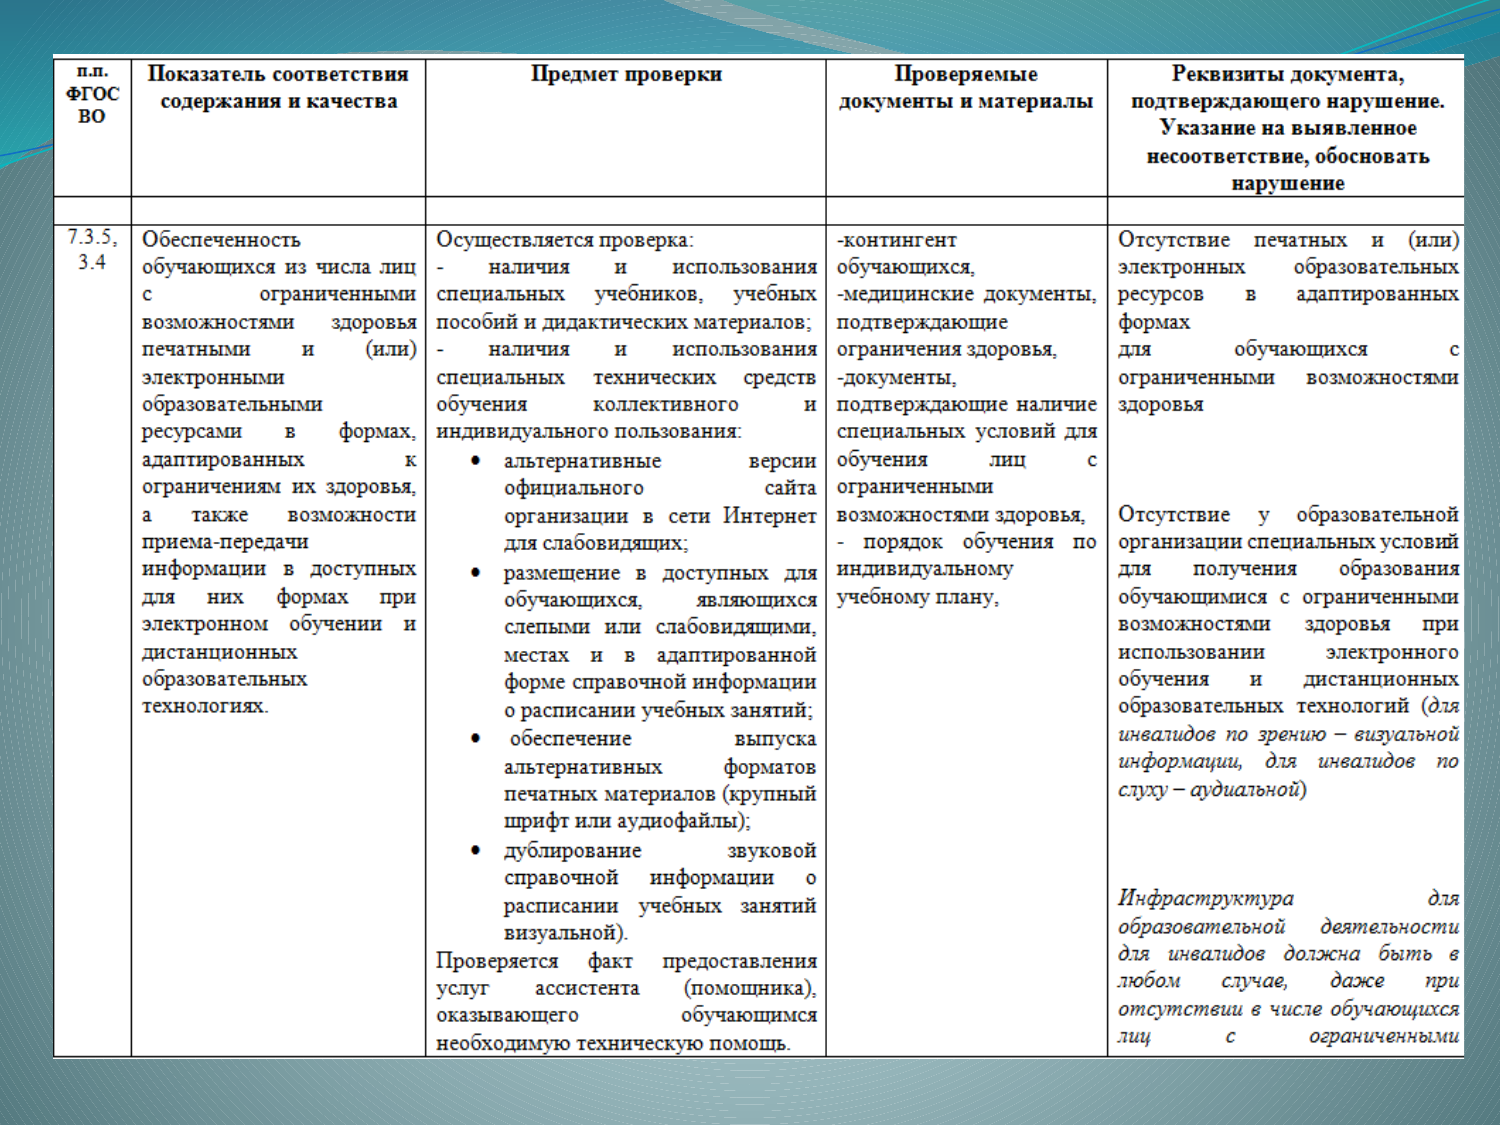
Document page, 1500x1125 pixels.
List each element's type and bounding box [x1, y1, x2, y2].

picture [52, 54, 1465, 1059]
